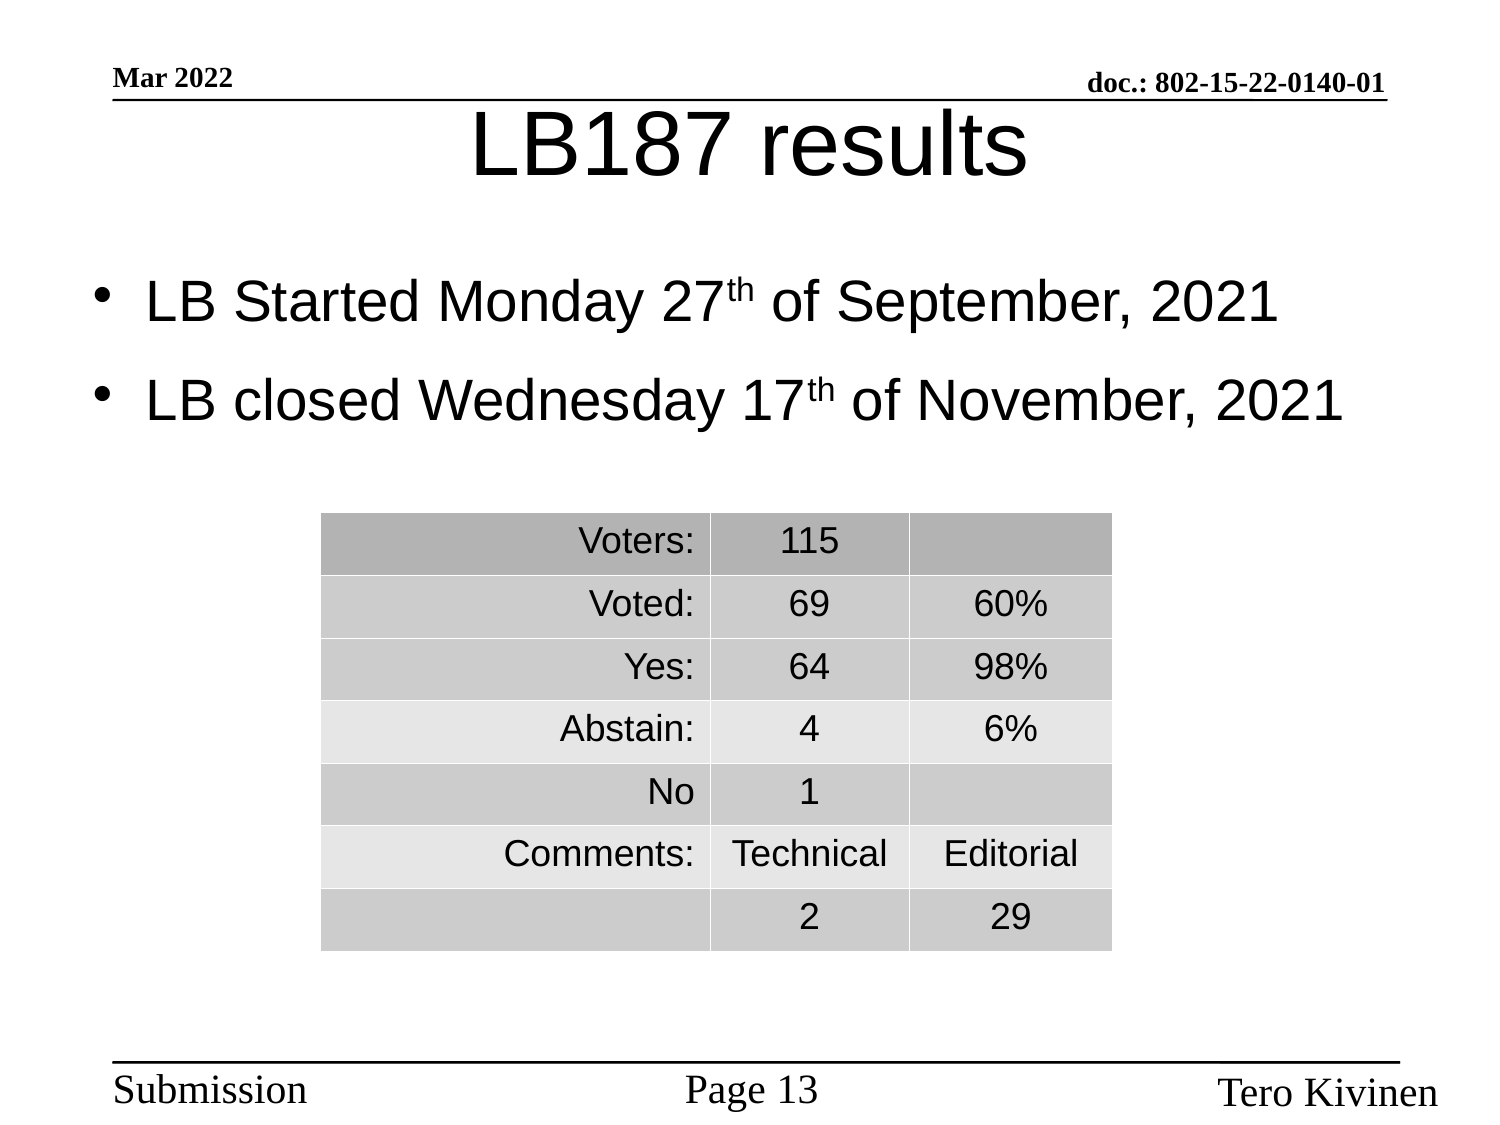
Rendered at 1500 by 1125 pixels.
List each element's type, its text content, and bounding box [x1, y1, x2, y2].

table_cell 98% [910, 639, 1112, 700]
table_cell Voted: [321, 576, 710, 638]
table_cell [910, 764, 1112, 825]
list LB Started Monday 27th of September, 2021 LB closed Wednesday 17th of November, 2021 [75, 263, 1425, 620]
table_cell 4 [711, 701, 909, 763]
table_cell 60% [910, 576, 1112, 638]
table_cell 1 [711, 764, 909, 825]
table_cell Abstain: [321, 701, 710, 763]
table_header 115 [711, 513, 909, 575]
table_cell 6% [910, 701, 1112, 763]
table_cell No [321, 764, 710, 825]
table_cell Comments: [321, 826, 710, 888]
table_cell 64 [711, 639, 909, 700]
table_header Voters: [321, 513, 710, 575]
table_cell 2 [711, 889, 909, 951]
table_cell 69 [711, 576, 909, 638]
title LB187 results [75, 44, 1425, 233]
table_cell Editorial [910, 826, 1112, 888]
table_cell Technical [711, 826, 909, 888]
table_cell [321, 889, 710, 951]
table_header [910, 513, 1112, 575]
table_cell 29 [910, 889, 1112, 951]
table_cell Yes: [321, 639, 710, 700]
